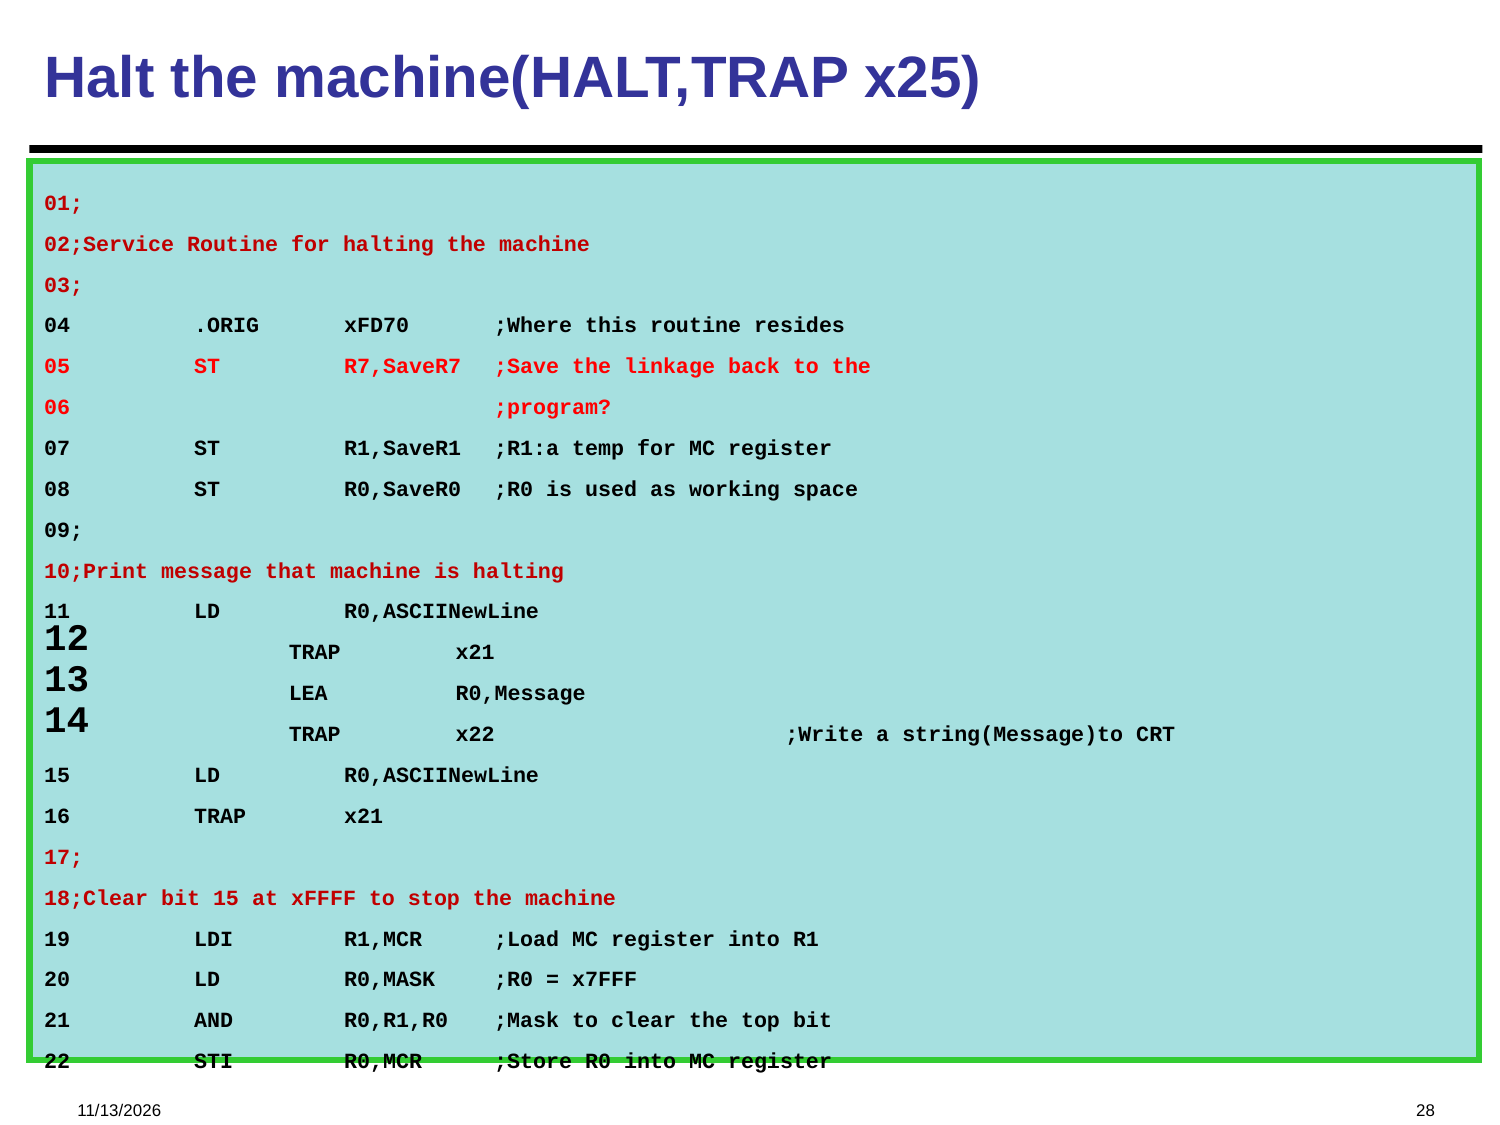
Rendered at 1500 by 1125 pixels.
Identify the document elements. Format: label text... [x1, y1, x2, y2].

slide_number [62, 1072, 438, 1113]
text_box 01; 02;Service Routine for halting the machine 03; 04 .ORIG xFD70 ;Where this routine resides 05 ST R7,SaveR7 ;Save the linkage back to the 06 ;program? 07 ST R1,SaveR1 ;R1:a temp for MC register 08 ST R0,SaveR0 ;R0 is used as working space 09; 10;Print message that machine is halting 11 LD R0,ASCIINewLine TRAP x21 LEA R0,Message TRAP x22 ;Write a string(Message)to CRT 15 LD R0,ASCIINewLine 16 TRAP x21 17; 18;Clear bit 15 at xFFFF to stop the machine 19 LDI R1,MCR ;Load MC register into R1 20 LD R0,MASK ;R0 = x7FFF 21 AND R0,R1,R0 ;Mask to clear the top bit 22 STI R0,MCR ;Store R0 into MC register [29, 160, 1480, 1061]
slide_number 28 [999, 1072, 1450, 1113]
title Halt the machine(HALT,TRAP x25) [29, 11, 1480, 138]
